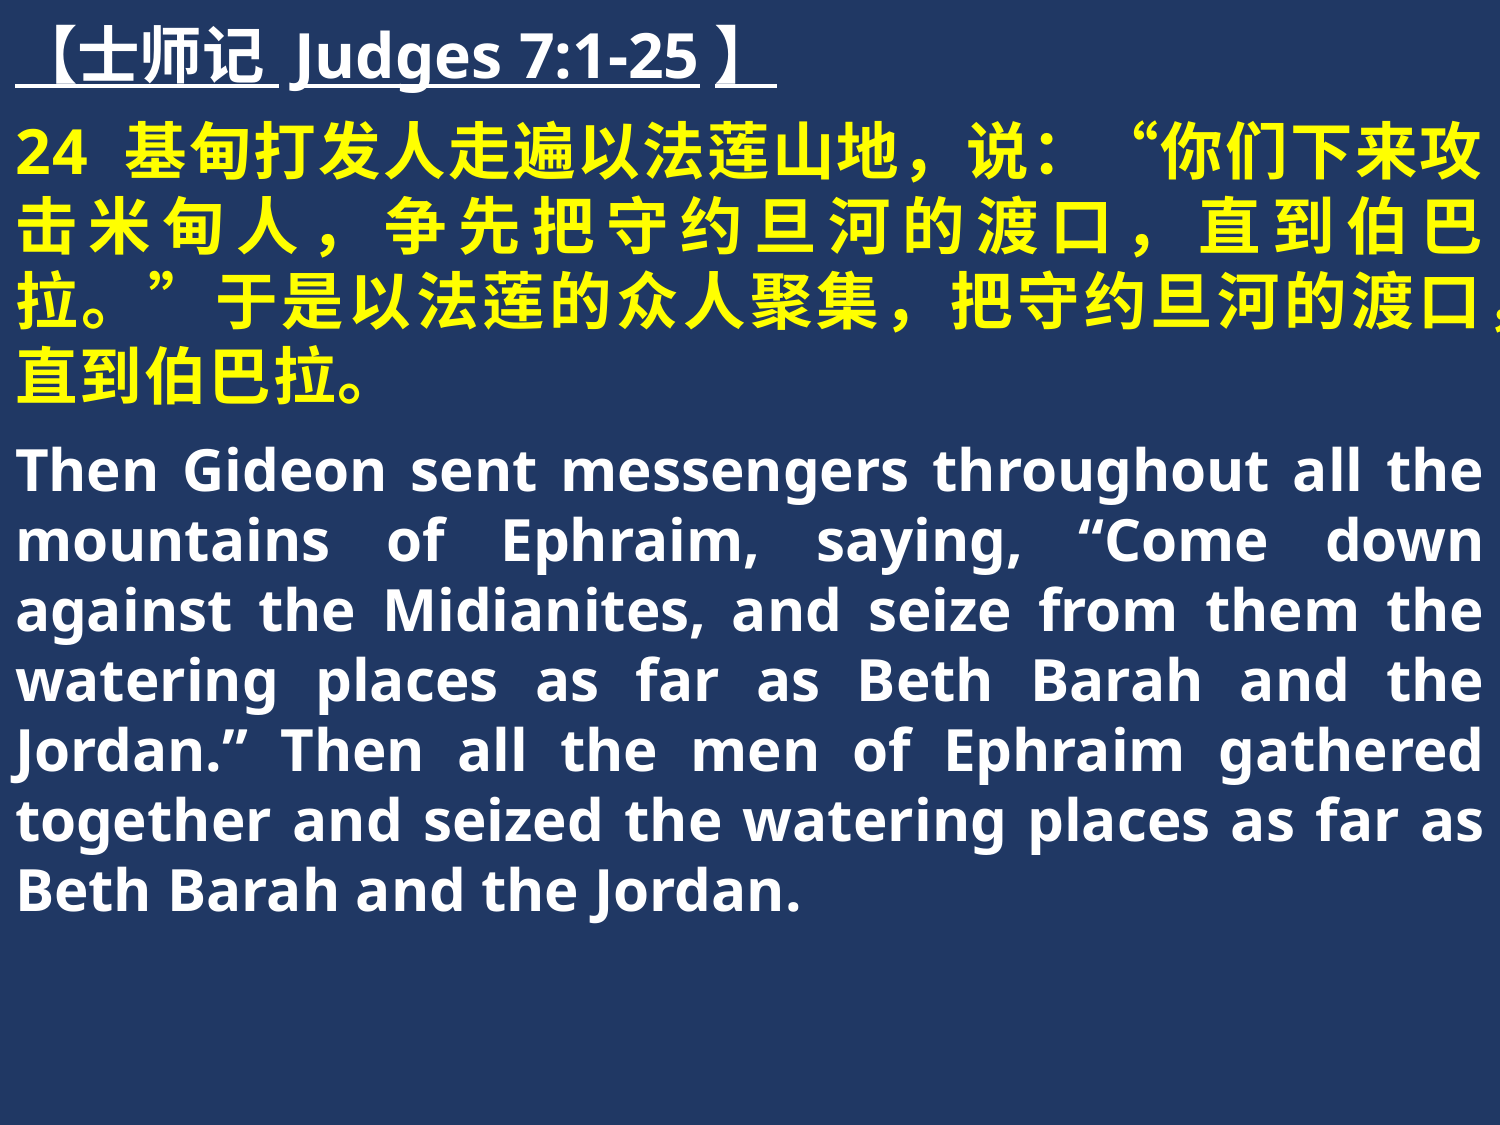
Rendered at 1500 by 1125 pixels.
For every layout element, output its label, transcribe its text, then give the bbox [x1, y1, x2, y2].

list 【士师记 Judges 7:1-25】 24 基甸打发人走遍以法莲山地，说：“你们下来攻击米甸人，争先把守约旦河的渡口，直到伯巴拉。”于是以法莲的众人聚集，把守约旦河的渡口，直到伯巴拉。 Then Gideon sent messengers throughout all the mountains of Ephraim, saying, “Come down against the Midianites, and seize from them the watering places as far as Beth Barah and the Jordan.” Then all the men of Ephraim gathered together and seized the watering places as far as Beth Barah and the Jordan. [0, 0, 1500, 1125]
